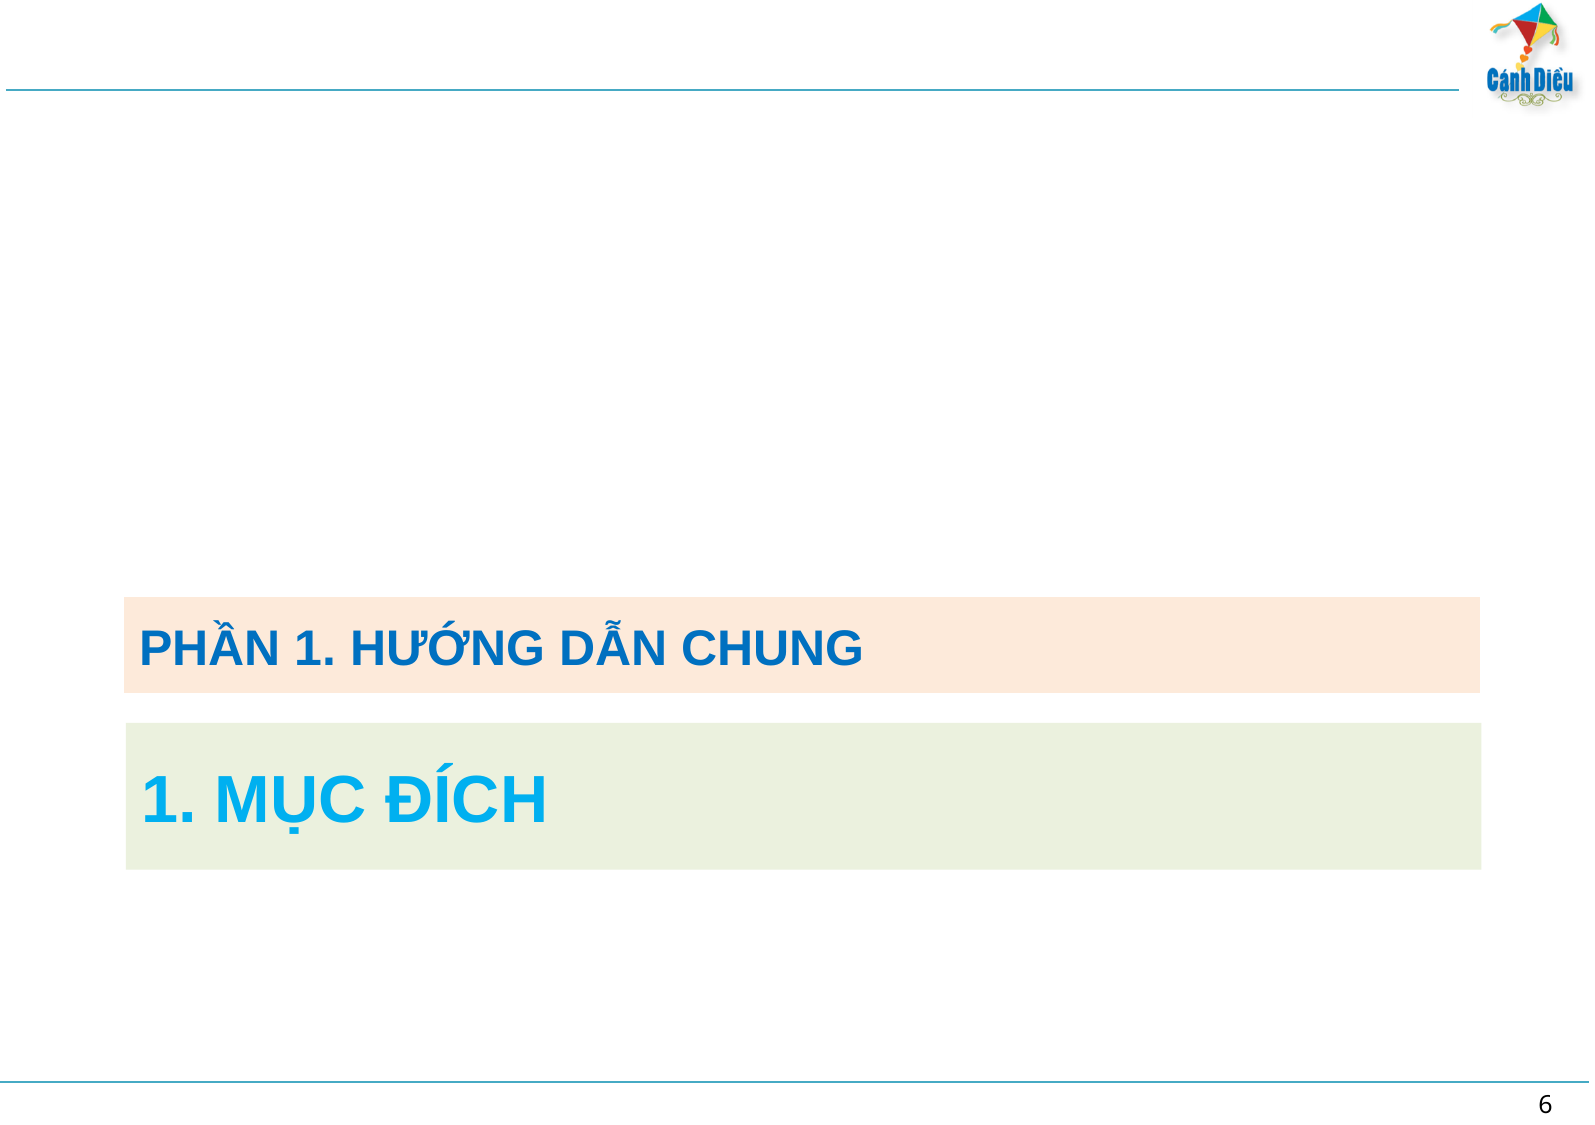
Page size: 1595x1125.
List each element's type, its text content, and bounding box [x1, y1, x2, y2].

title 1. Mục ĐÍCH [125, 722, 1482, 870]
picture [1472, 0, 1595, 118]
slide_number 6 [1499, 1081, 1568, 1125]
list PHẦN 1. HƯỚNG DẪN CHUNG [124, 597, 1480, 693]
